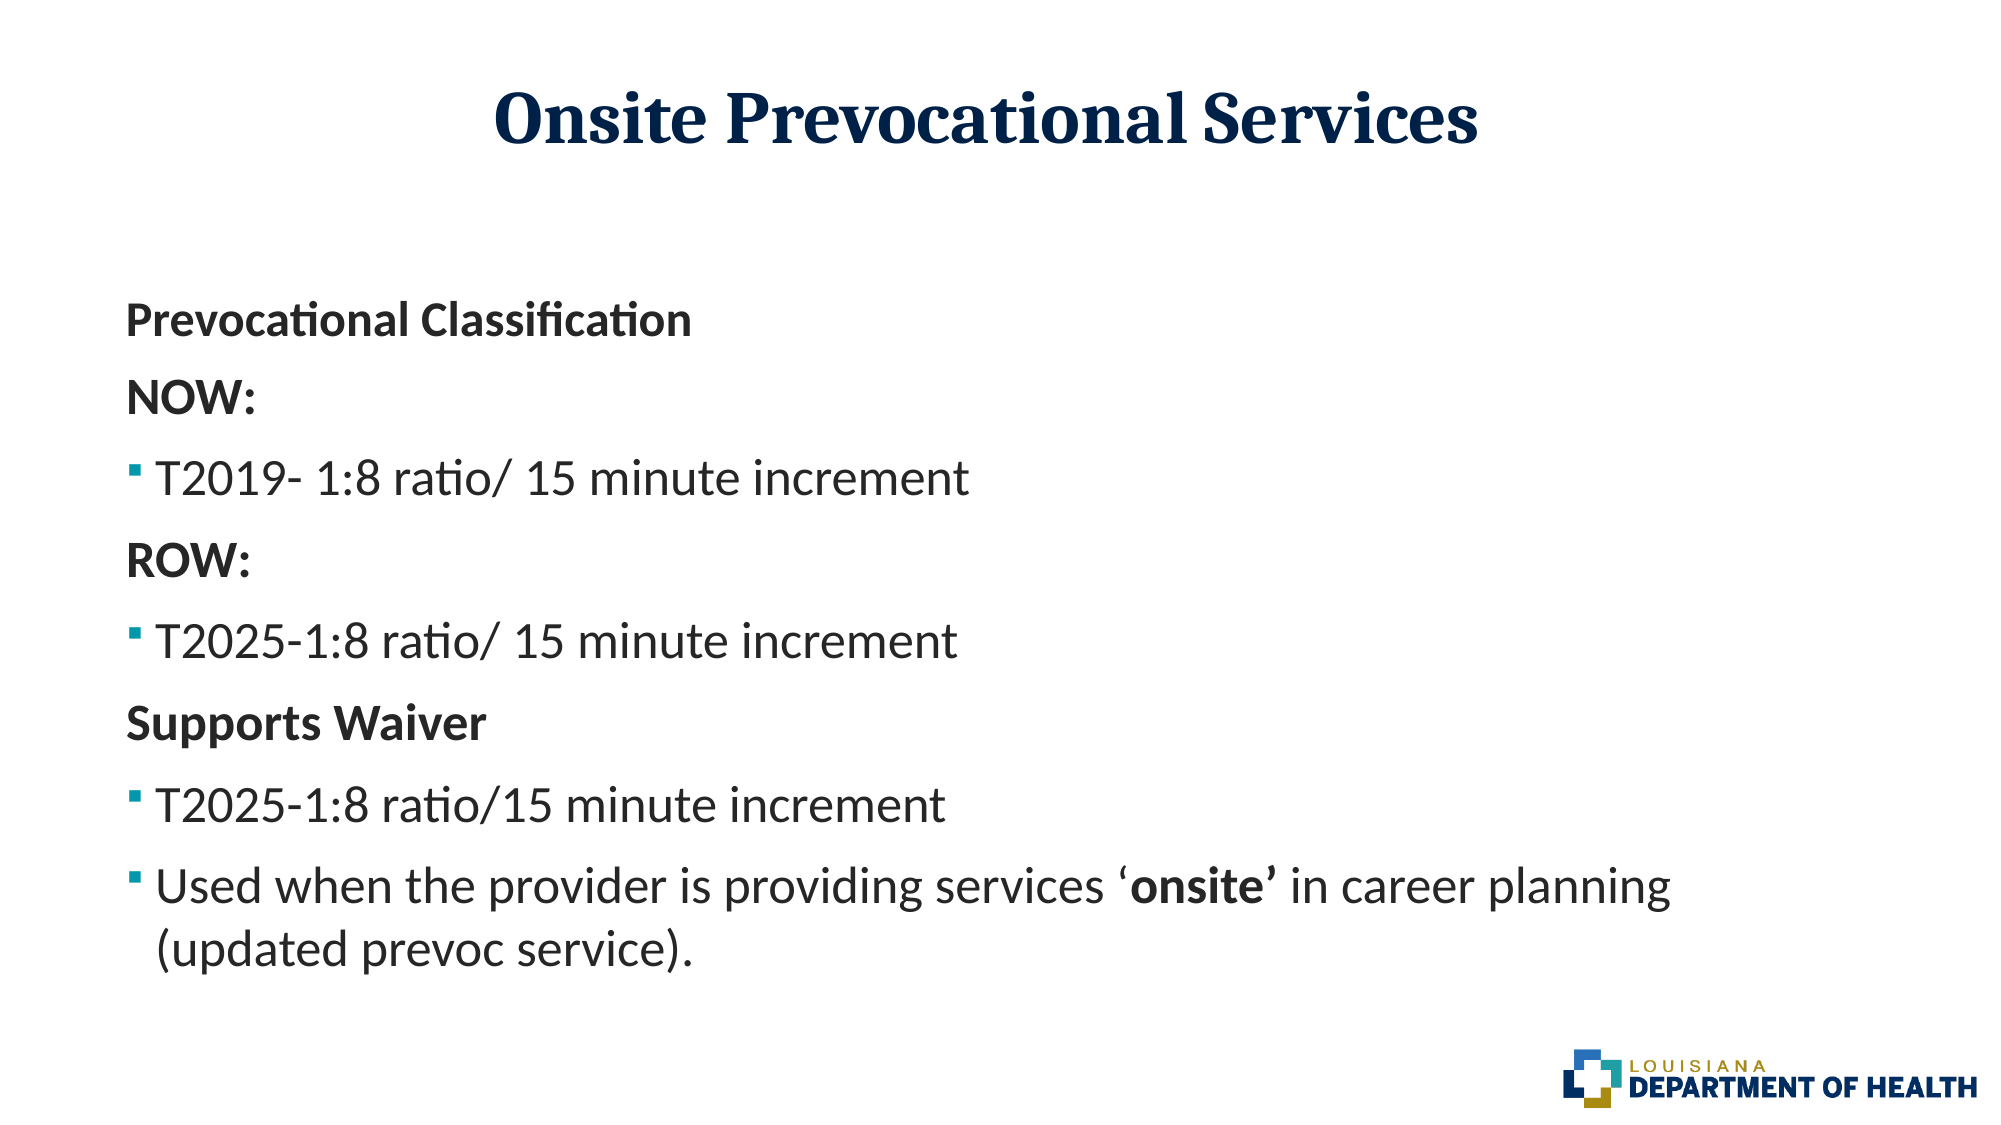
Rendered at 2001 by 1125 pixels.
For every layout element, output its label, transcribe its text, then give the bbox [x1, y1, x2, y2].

list NOW: T2019- 1:8 ratio/ 15 minute increment ROW: T2025-1:8 ratio/ 15 minute increment Supports Waiver T2025-1:8 ratio/15 minute increment Used when the provider is providing services ‘onsite’ in career planning (updated prevoc service). [111, 354, 1865, 992]
picture [1559, 1043, 1989, 1114]
title Onsite Prevocational Services [110, 61, 1865, 220]
list Prevocational Classification [110, 220, 1865, 354]
